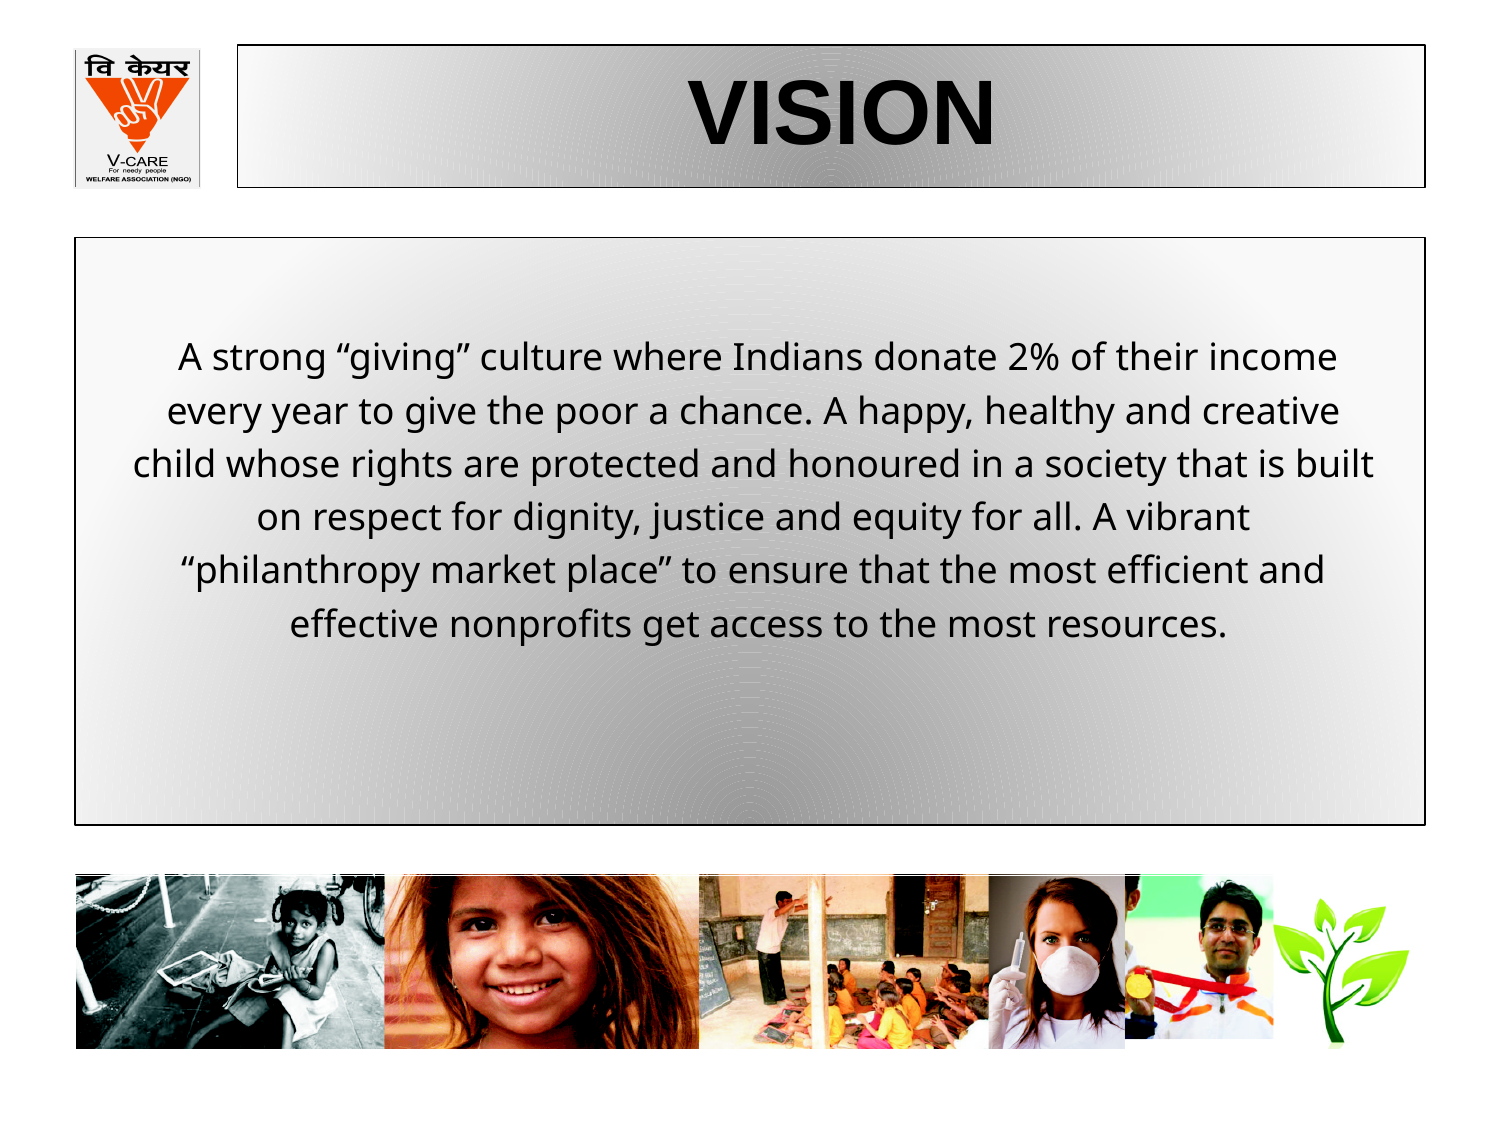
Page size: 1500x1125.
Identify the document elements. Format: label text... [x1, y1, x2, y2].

text_box VISION [237, 44, 1426, 188]
picture [74, 874, 1426, 1051]
picture [74, 49, 201, 188]
text_box A strong “giving” culture where Indians donate 2% of their income every year to give the poor a chance. A happy, healthy and creative child whose rights are protected and honoured in a society that is built on respect for dignity, justice and equity for all. A vibrant “philanthropy market place” to ensure that the most efficient and effective nonprofits get access to the most resources. [74, 237, 1426, 826]
